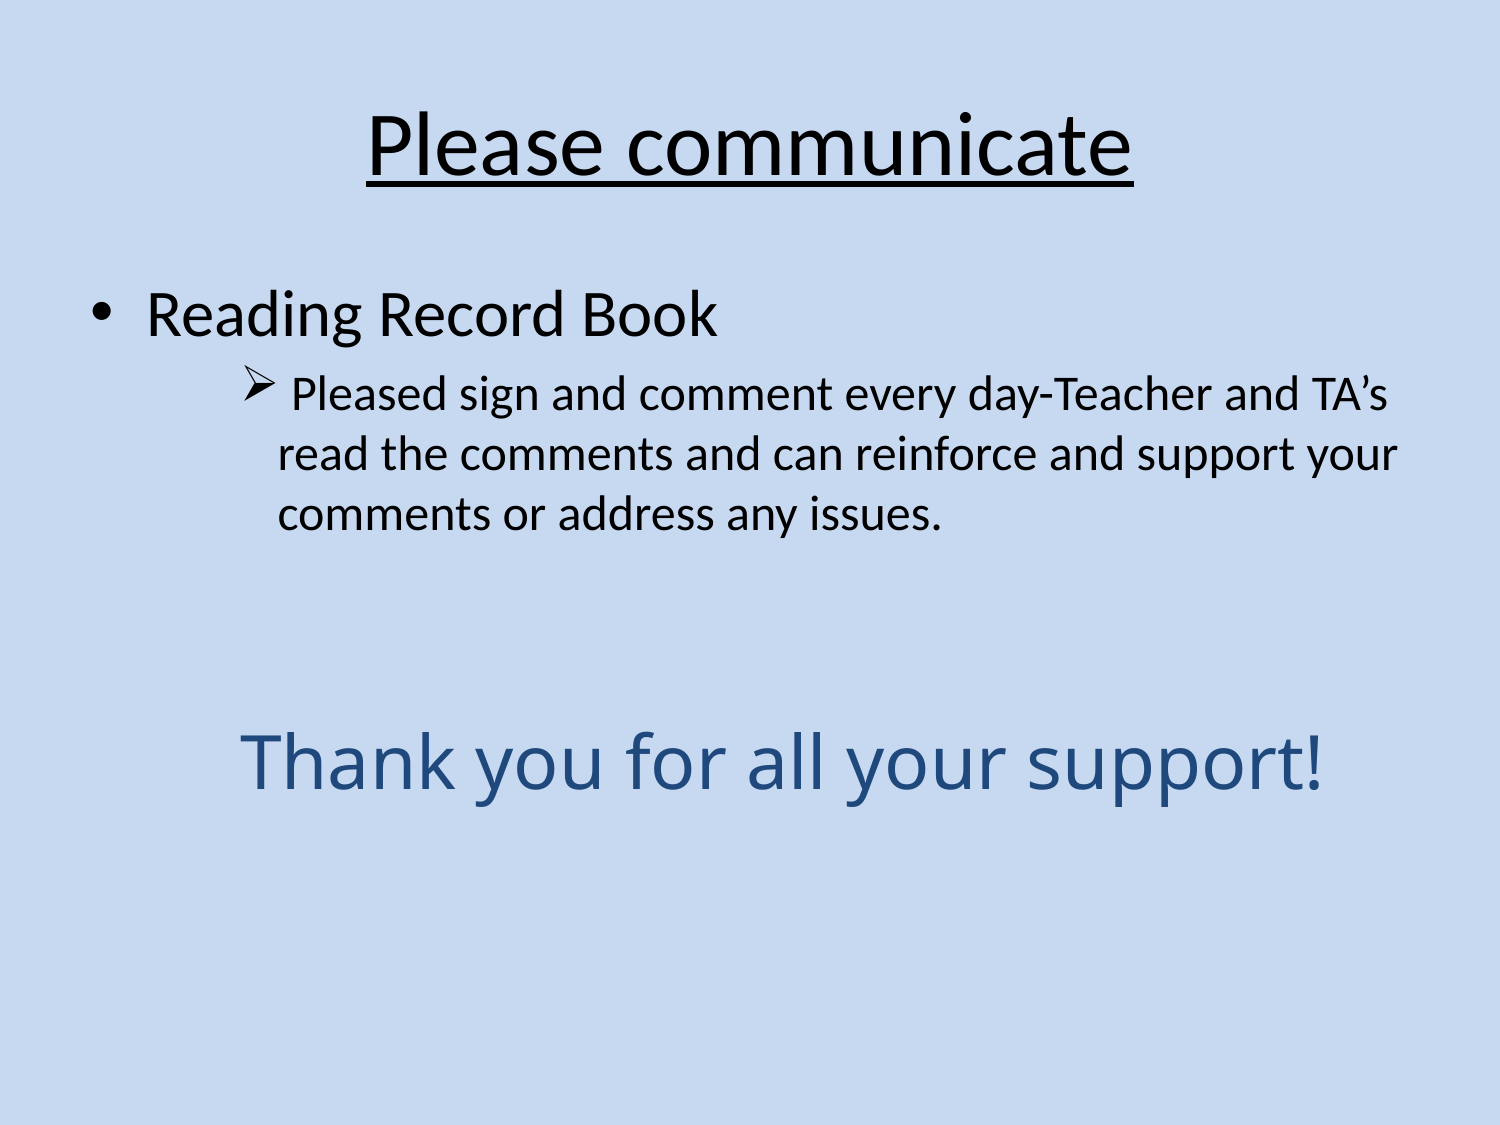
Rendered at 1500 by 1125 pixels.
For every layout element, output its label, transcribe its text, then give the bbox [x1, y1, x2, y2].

list Reading Record Book Pleased sign and comment every day-Teacher and TA’s read the comments and can reinforce and support your comments or address any issues. Thank you for all your support! [75, 262, 1425, 1005]
title Please communicate [75, 45, 1425, 233]
